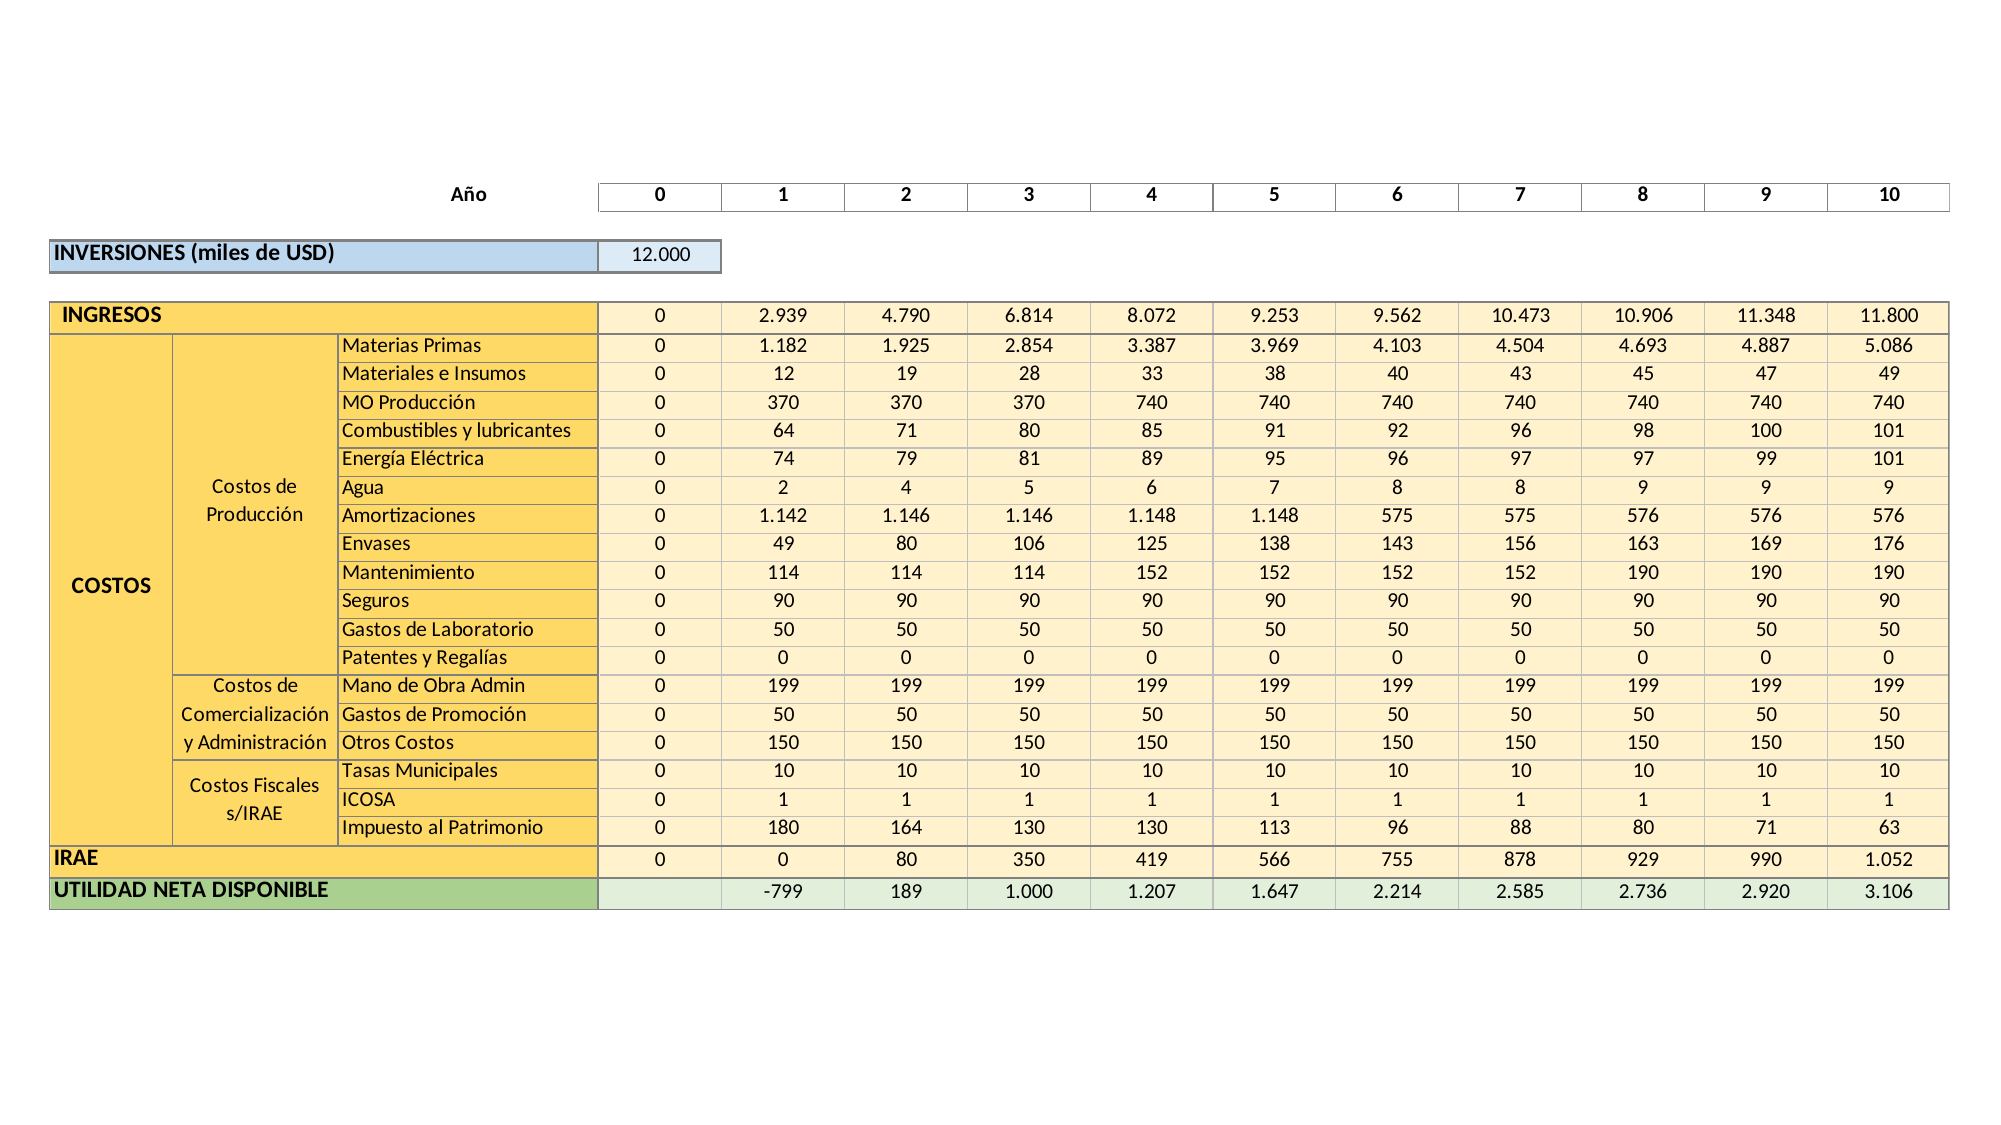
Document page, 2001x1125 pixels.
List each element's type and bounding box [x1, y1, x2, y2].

picture [48, 182, 1951, 912]
